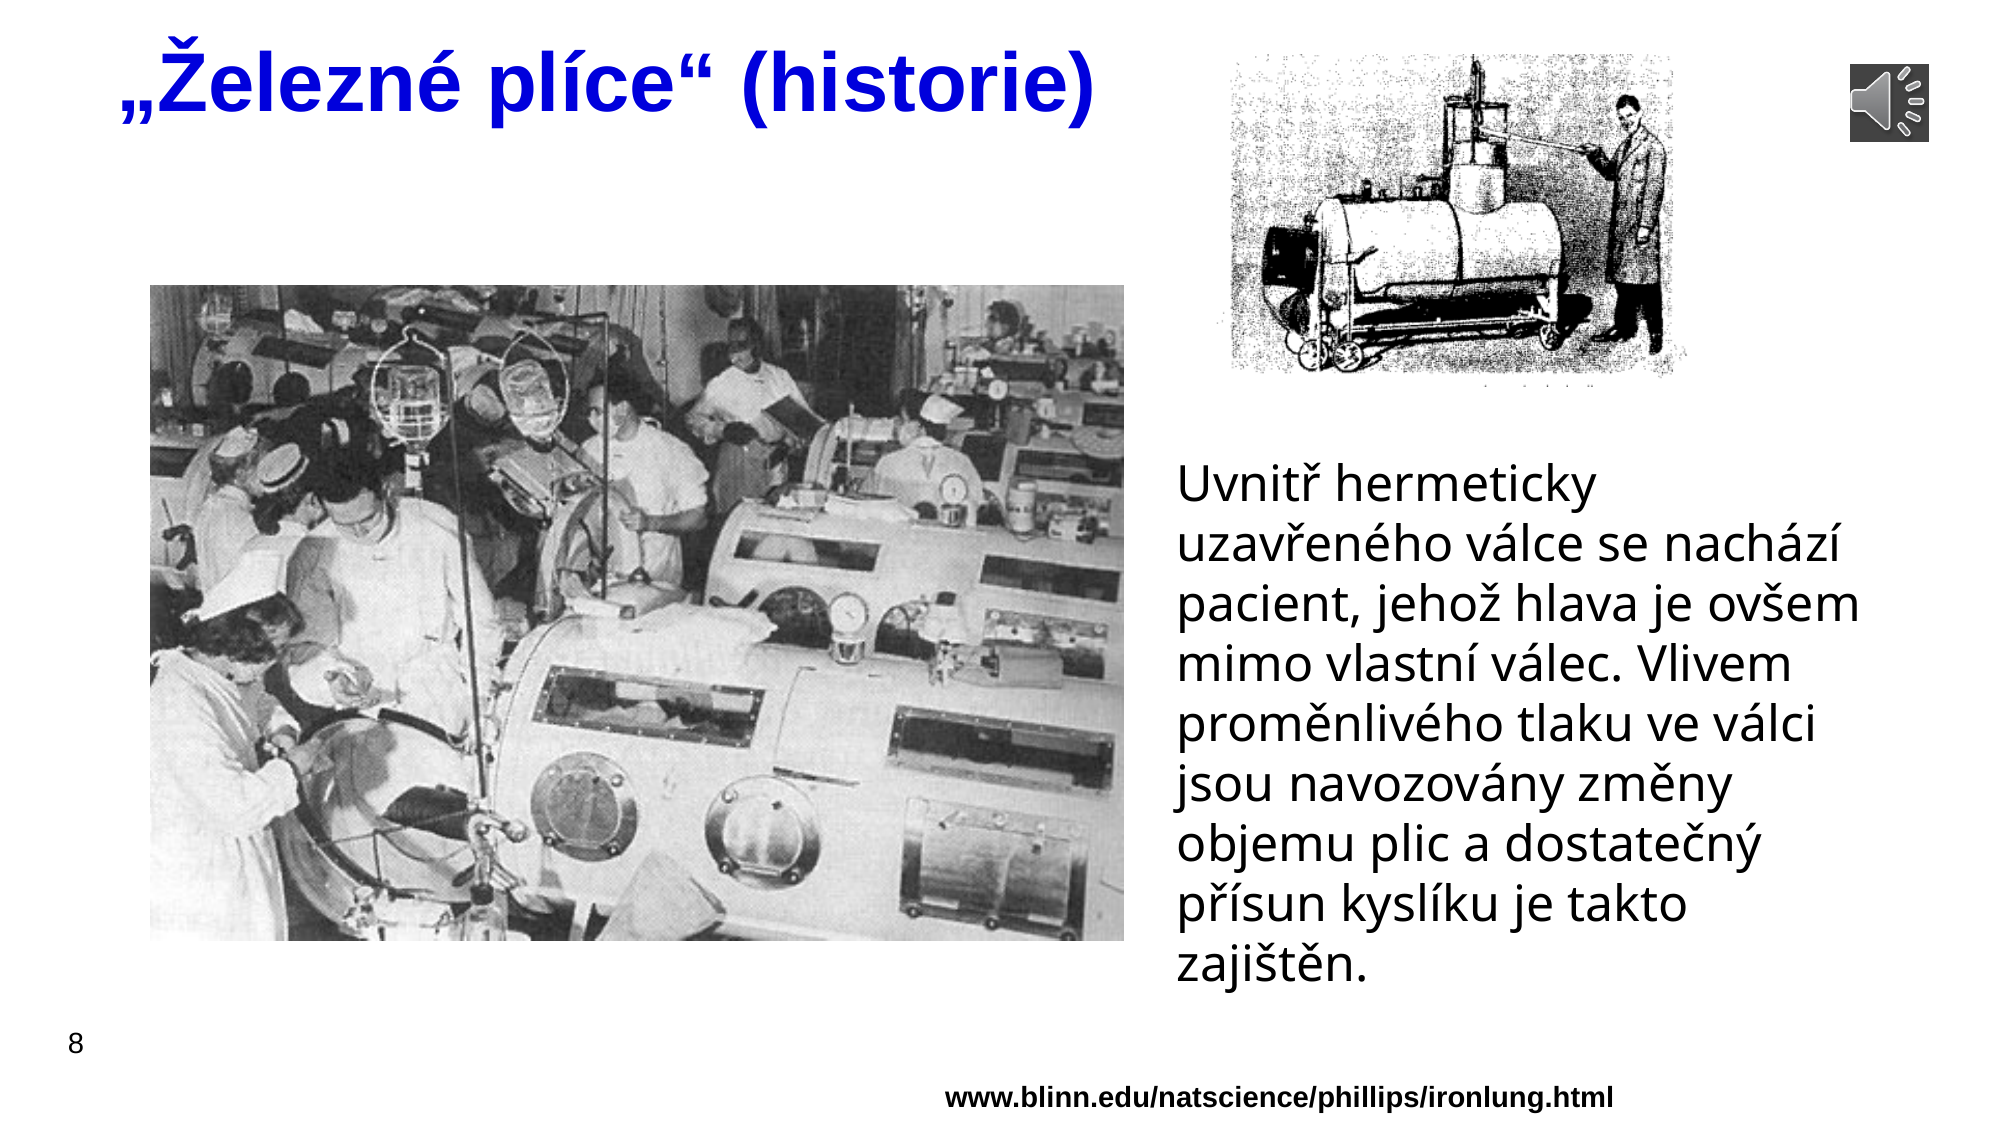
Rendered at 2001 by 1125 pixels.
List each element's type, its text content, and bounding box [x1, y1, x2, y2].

text_box Uvnitř hermeticky uzavřeného válce se nachází pacient, jehož hlava je ovšem mimo vlastní válec. Vlivem proměnlivého tlaku ve válci jsou navozovány změny objemu plic a dostatečný přísun kyslíku je takto zajištěn. [1162, 444, 1884, 1000]
title „Železné plíce“ (historie) [116, 45, 1169, 158]
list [1212, 54, 1699, 387]
slide_number 8 [67, 1021, 110, 1063]
picture [149, 285, 1125, 941]
list www.blinn.edu/natscience/phillips/ironlung.html [945, 1073, 1750, 1125]
picture [1849, 62, 1930, 144]
